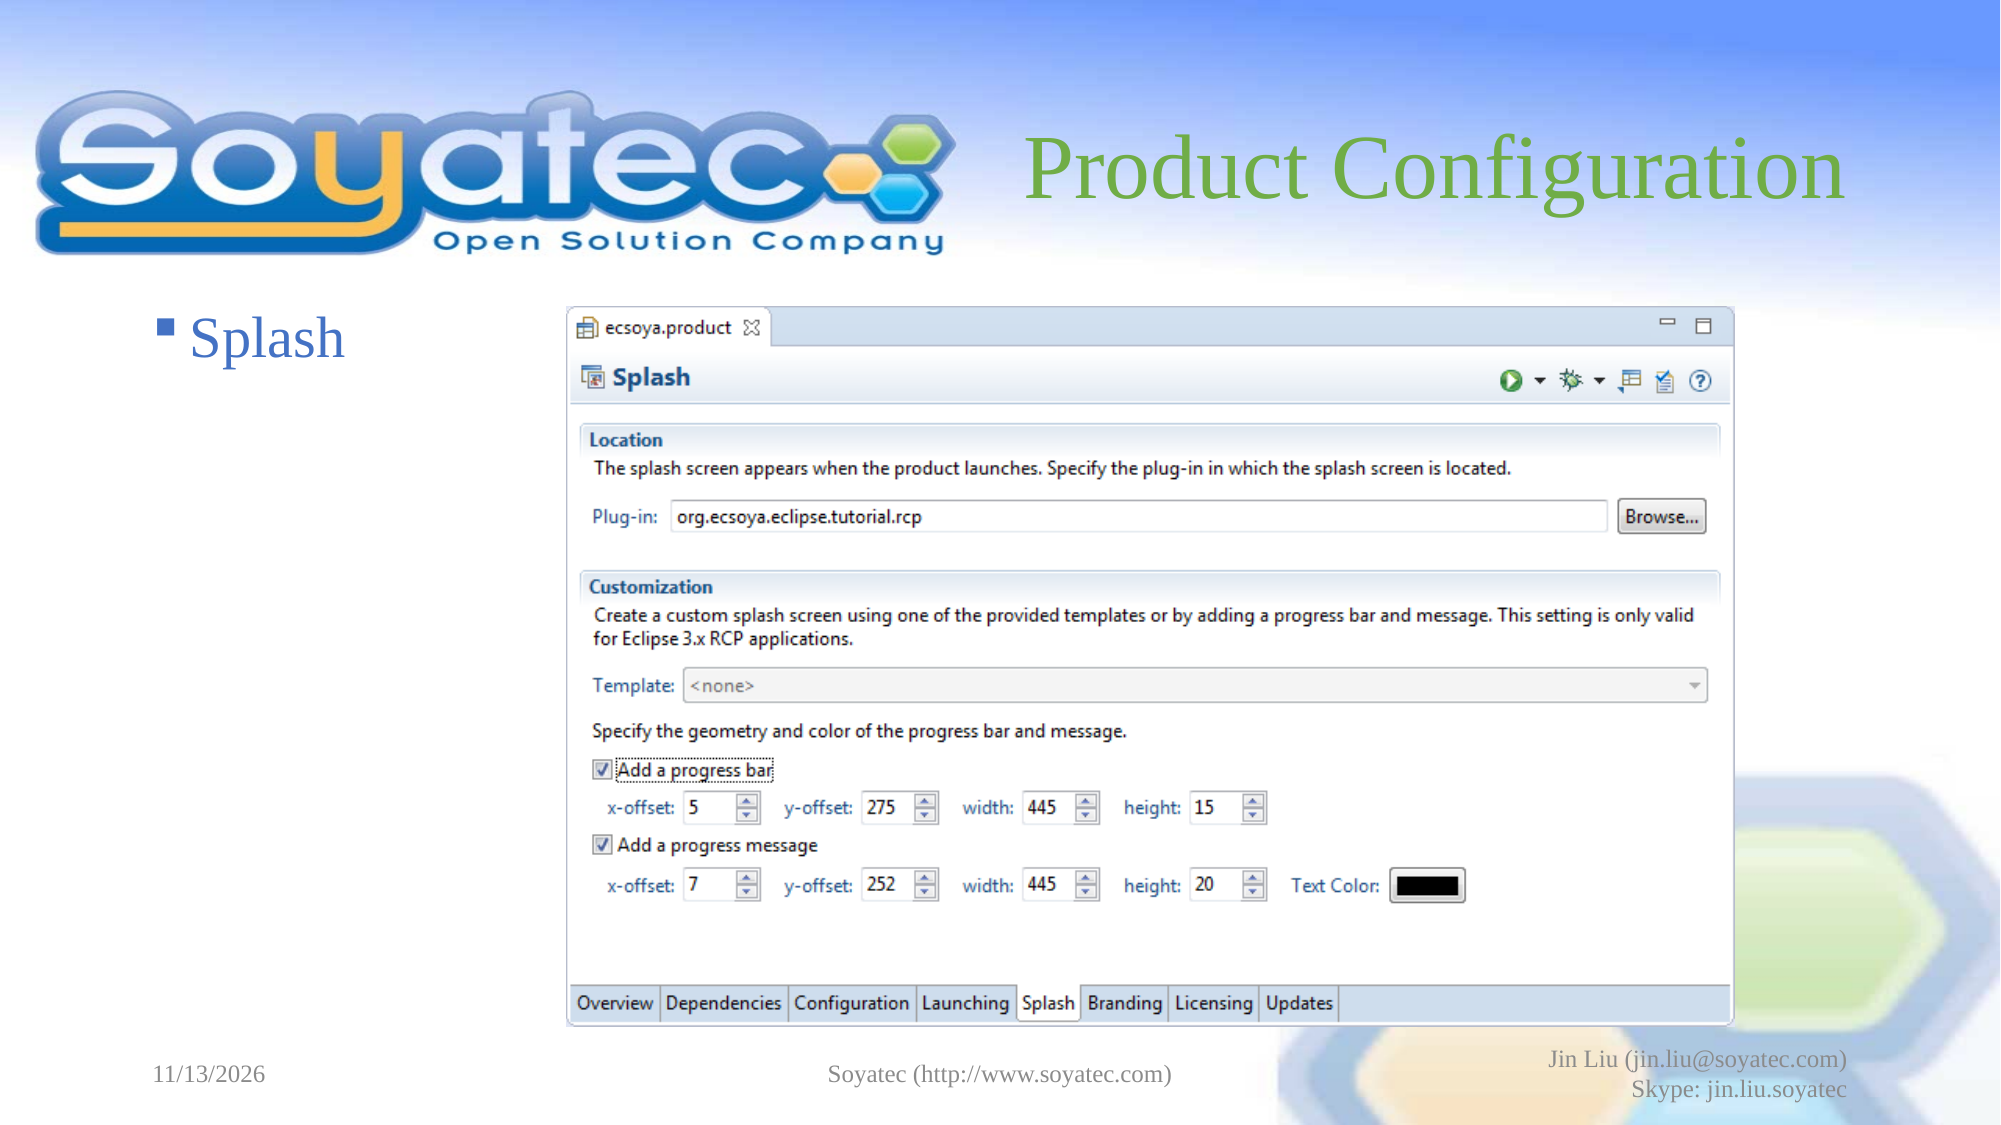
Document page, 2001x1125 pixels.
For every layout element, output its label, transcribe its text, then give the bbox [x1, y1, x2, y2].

title Product Configuration [968, 59, 1863, 278]
slide_number Jin Liu (jin.liu@soyatec.com) Skype: jin.liu.soyatec [1412, 1042, 1863, 1103]
picture [0, 0, 2001, 1125]
list Splash [137, 299, 1863, 1014]
footer Soyatec (http://www.soyatec.com) [662, 1042, 1338, 1103]
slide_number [137, 1042, 588, 1103]
